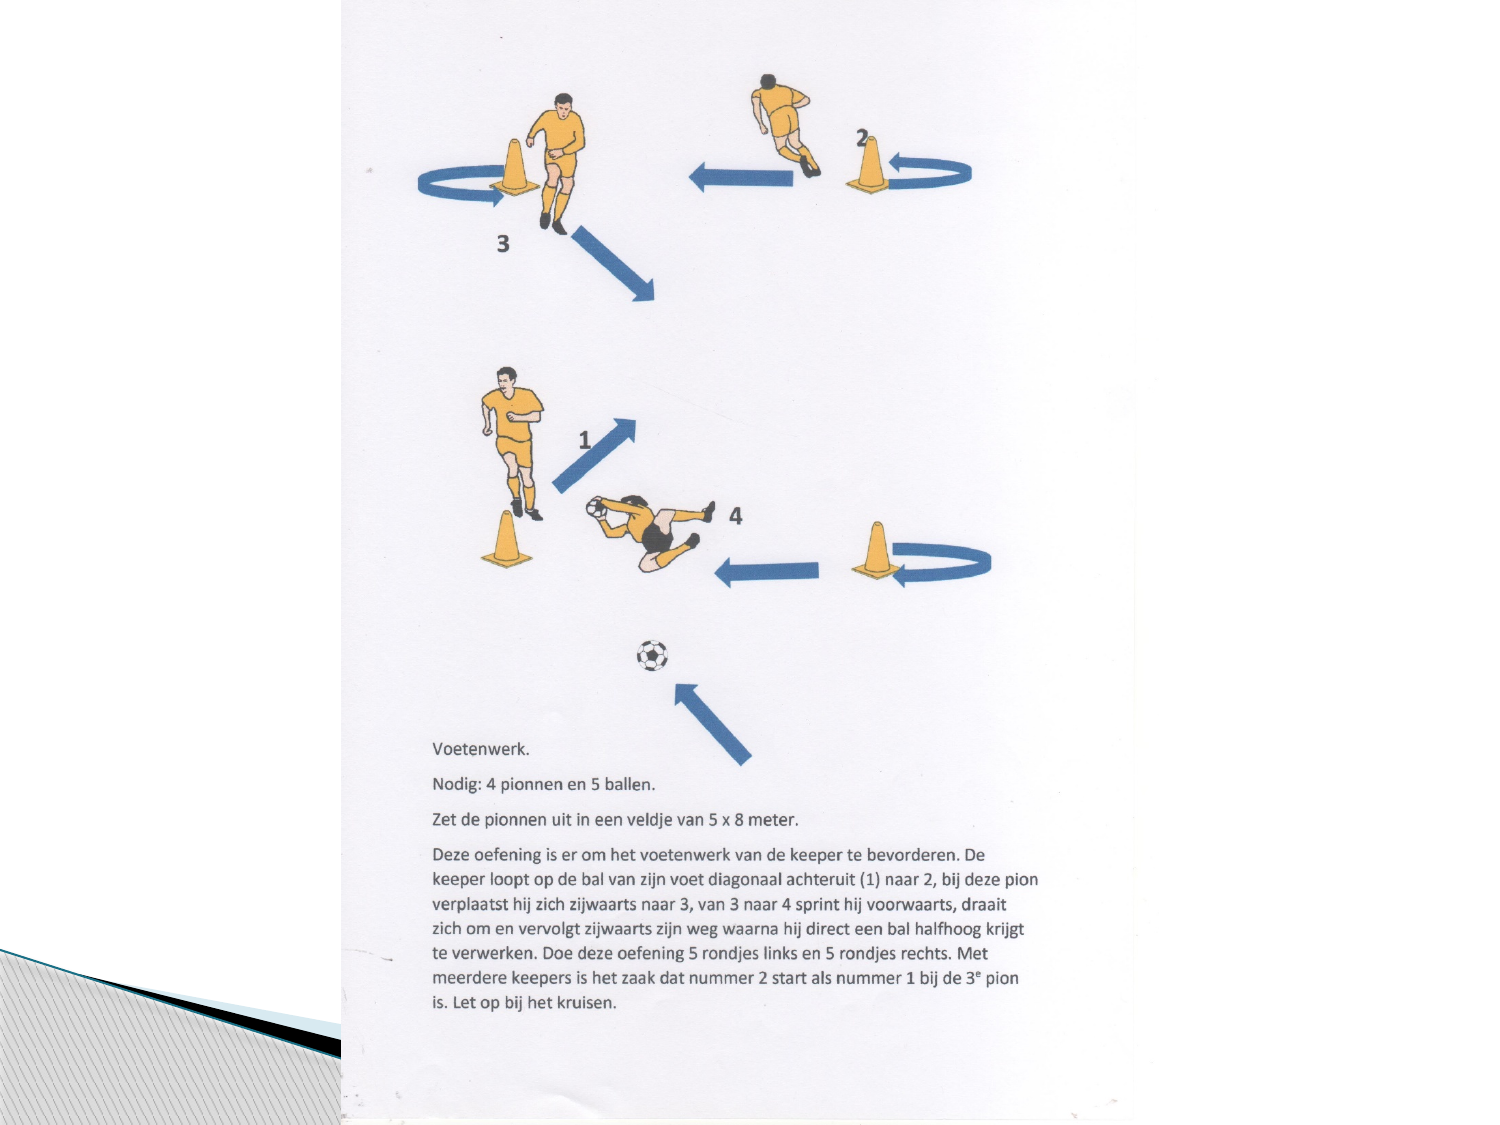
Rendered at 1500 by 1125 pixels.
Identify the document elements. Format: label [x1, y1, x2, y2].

picture [341, 0, 1159, 1125]
